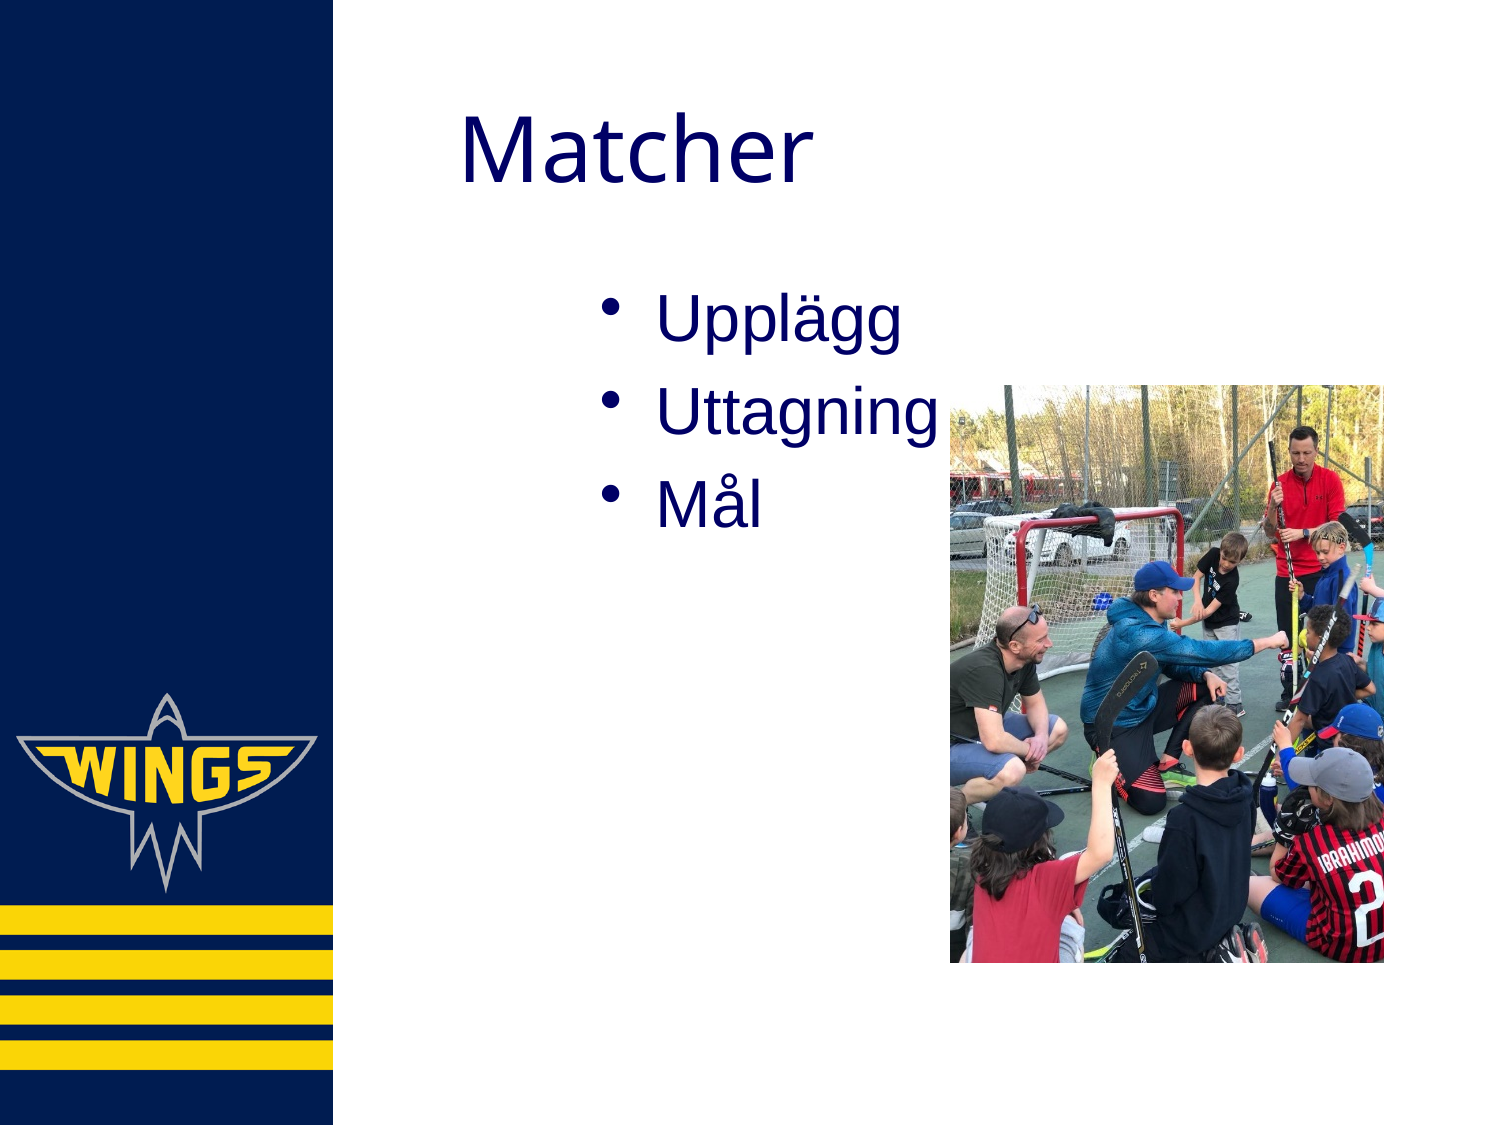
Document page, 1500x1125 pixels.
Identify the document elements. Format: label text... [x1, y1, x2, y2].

list Upplägg Uttagning Mål [584, 266, 963, 858]
picture [950, 385, 1384, 963]
title Matcher [442, 44, 1426, 138]
picture [0, 0, 333, 1125]
